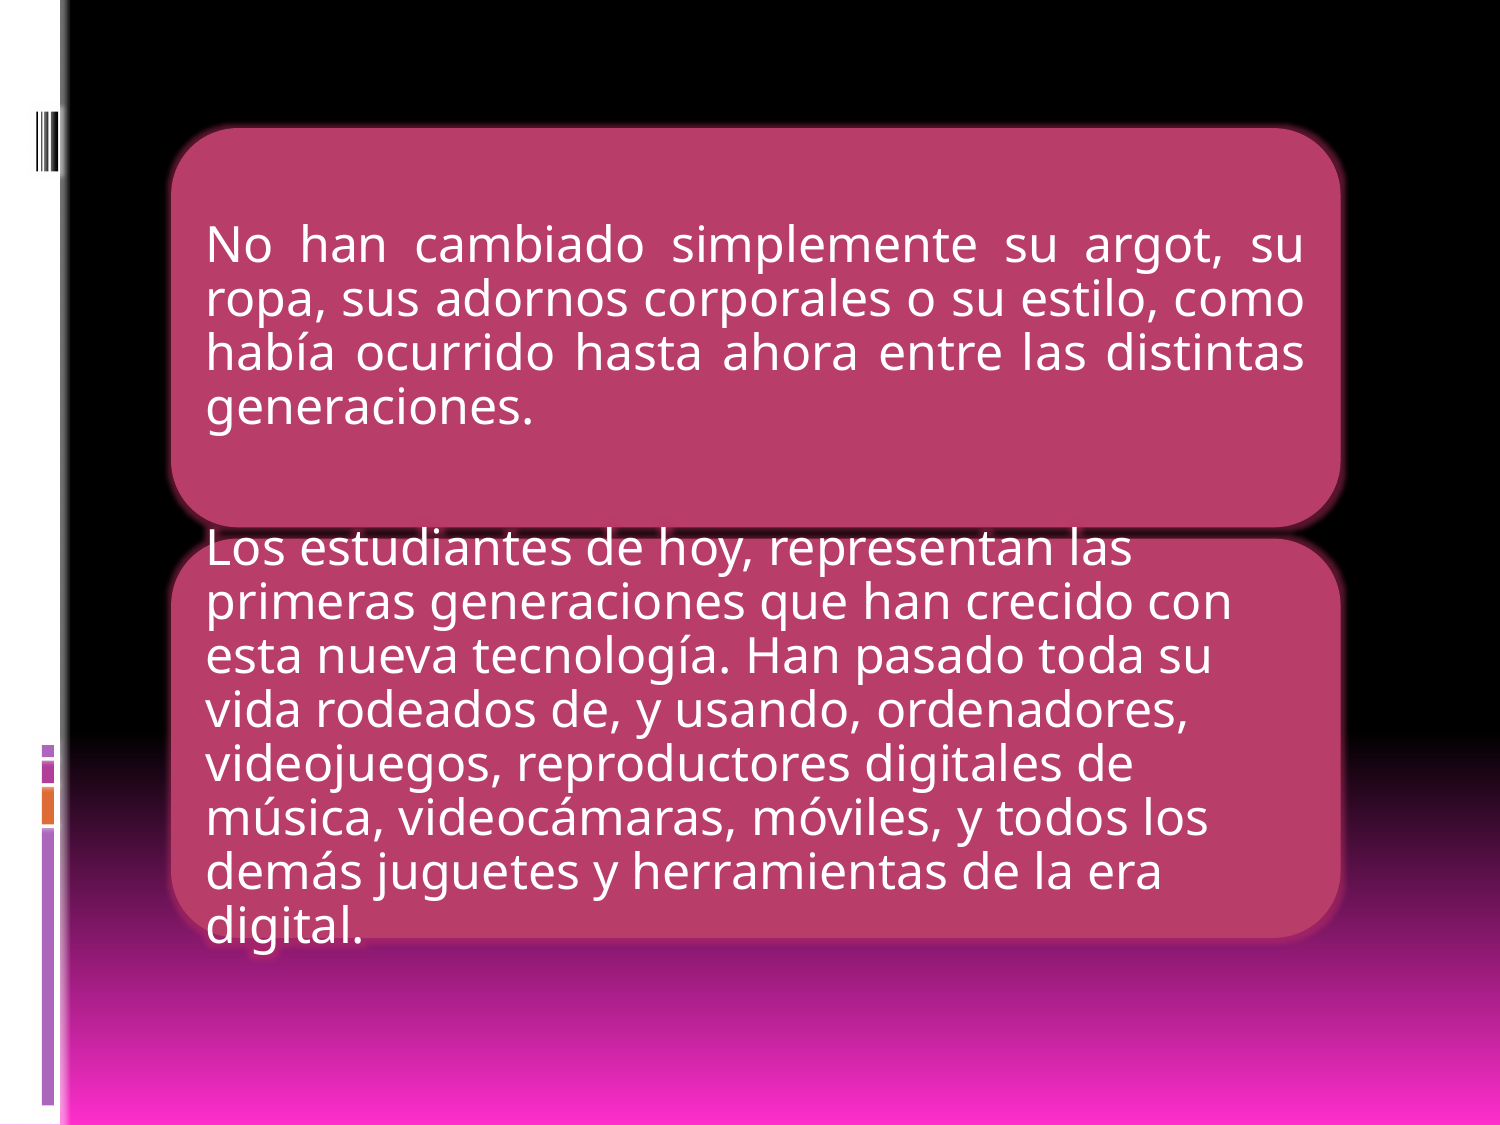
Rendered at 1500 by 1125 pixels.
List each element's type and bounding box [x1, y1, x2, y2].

list [170, 77, 1341, 989]
